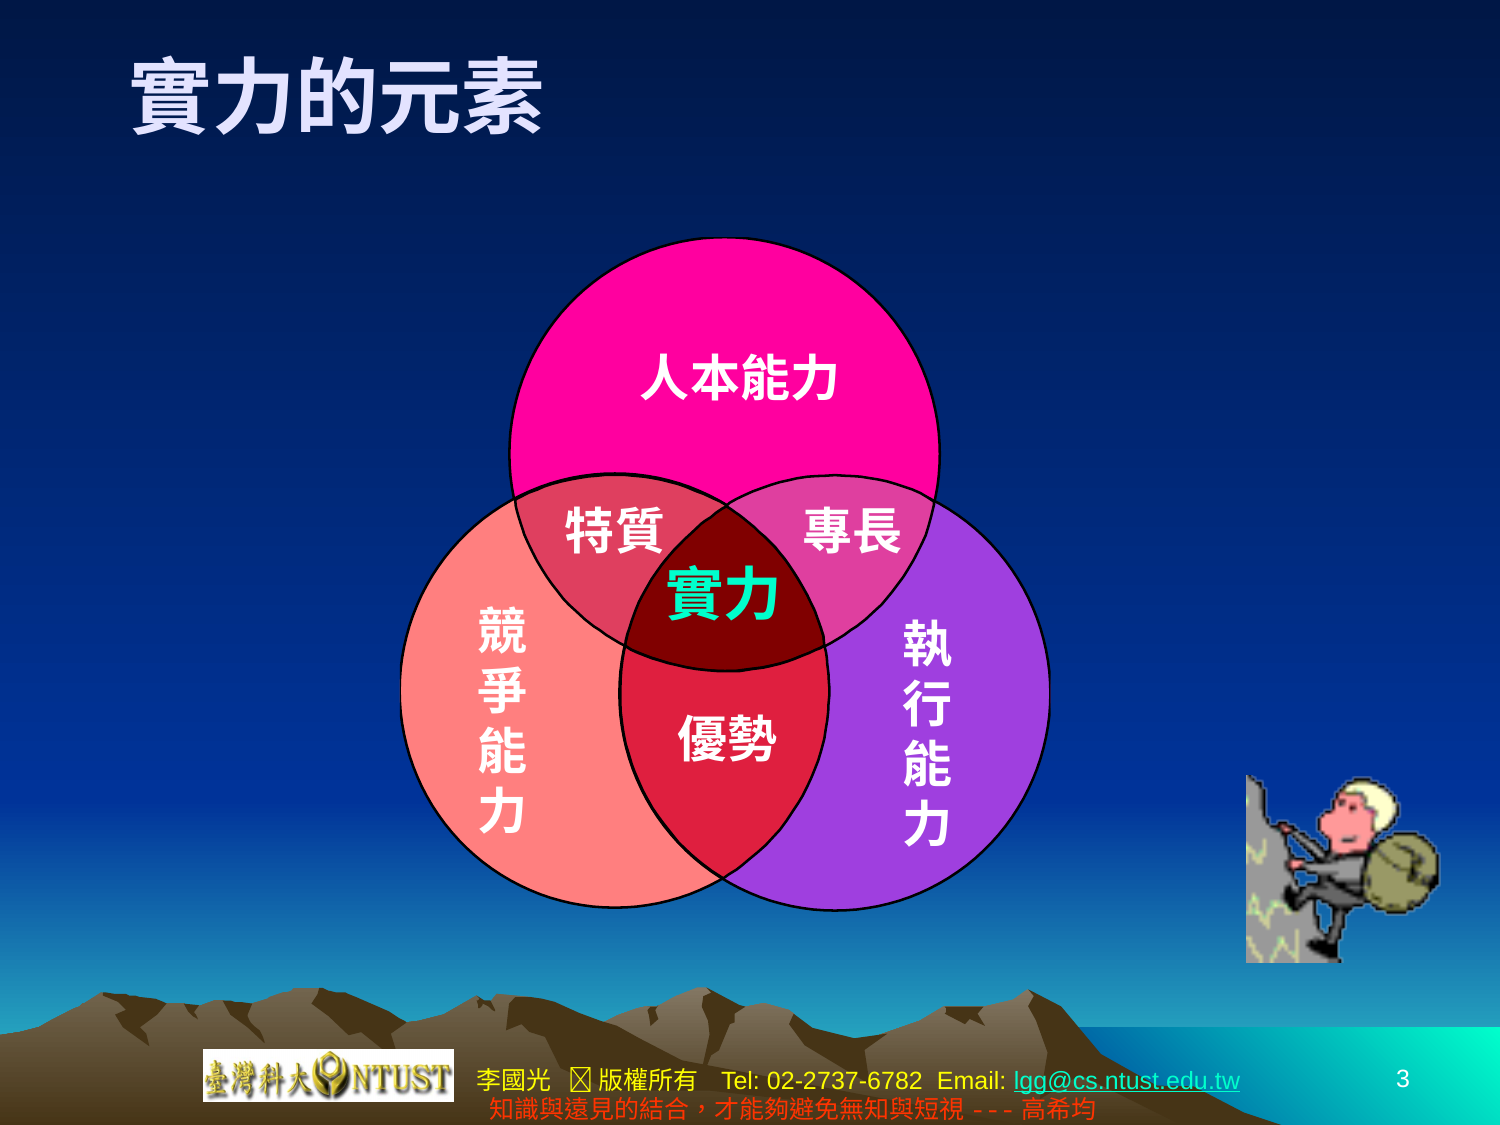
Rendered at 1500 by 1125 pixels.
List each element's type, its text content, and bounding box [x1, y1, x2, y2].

text_box 實力的元素 [114, 0, 1390, 188]
picture [1245, 775, 1460, 963]
slide_number 3 [1074, 1024, 1426, 1101]
picture [203, 1049, 454, 1102]
picture [399, 237, 1051, 912]
